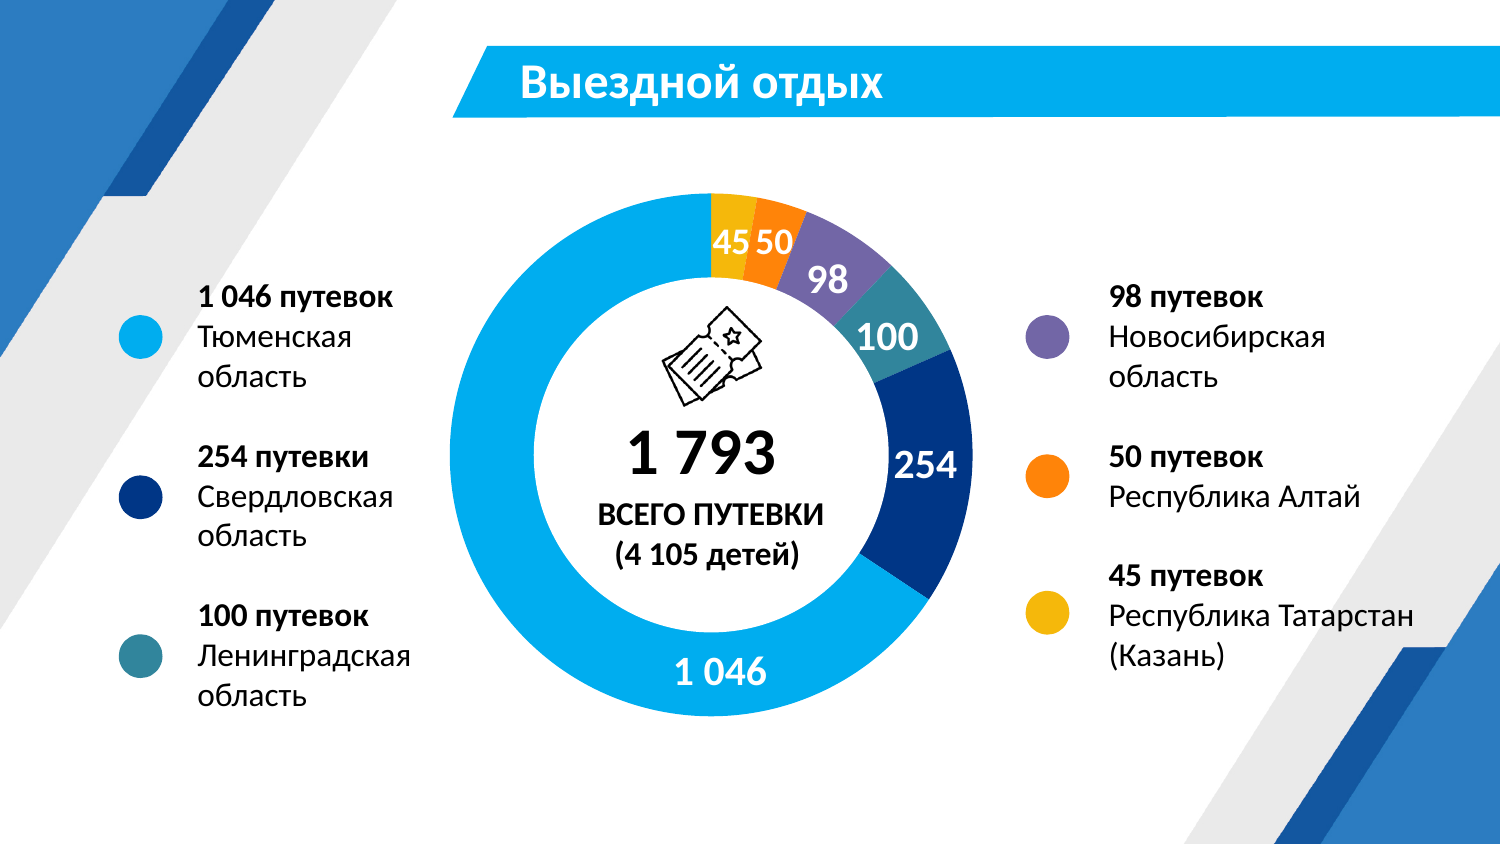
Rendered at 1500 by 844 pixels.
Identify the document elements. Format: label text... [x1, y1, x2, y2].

text_box [116, 632, 165, 681]
text_box 1 046 путевок Тюменская область 254 путевки Свердловская область 100 путевок Ленинградская область [182, 266, 604, 761]
text_box 98 путевок Новосибирская область 50 путевок Республика Алтай 45 путевок Республика Татарстан (Казань) [1093, 266, 1500, 681]
text_box [116, 473, 165, 522]
text_box [449, 43, 1500, 120]
text_box [1041, 452, 1072, 501]
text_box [386, 182, 1036, 728]
text_box Выездной отдых [508, 43, 1403, 115]
text_box [116, 313, 165, 361]
picture [0, 0, 1500, 844]
text_box [1041, 313, 1072, 361]
text_box [1041, 588, 1072, 637]
